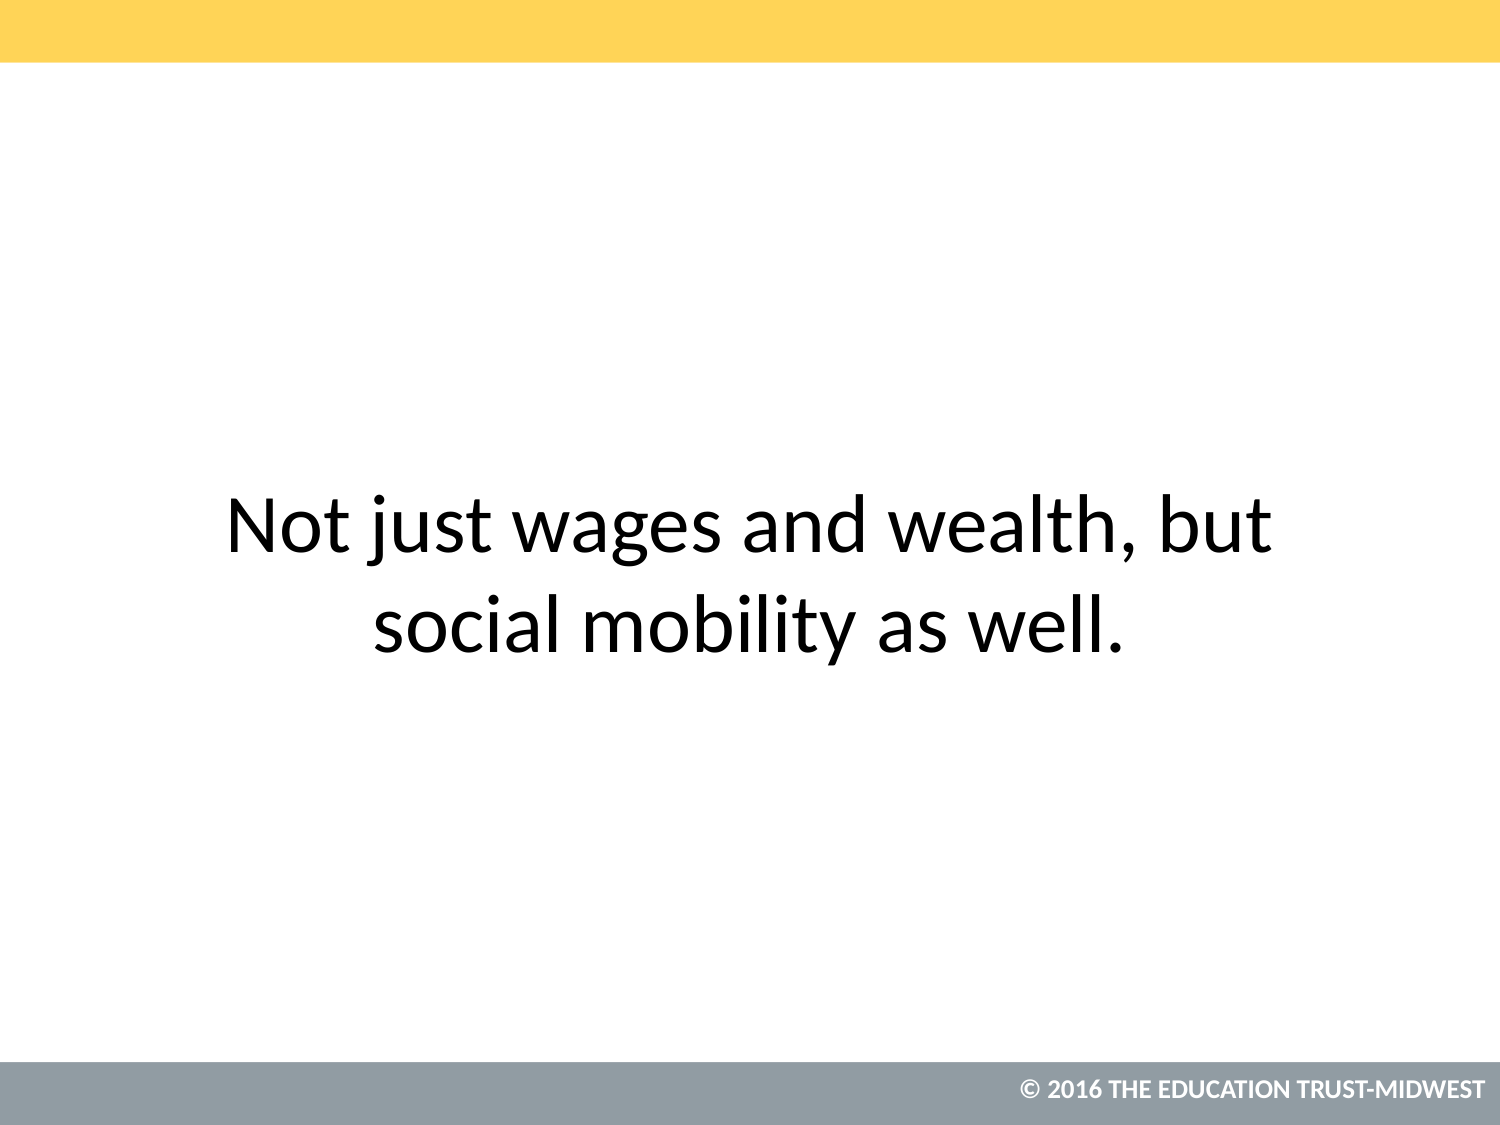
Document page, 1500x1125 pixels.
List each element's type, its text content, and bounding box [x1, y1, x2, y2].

title Not just wages and wealth, but social mobility as well. [112, 274, 1388, 863]
